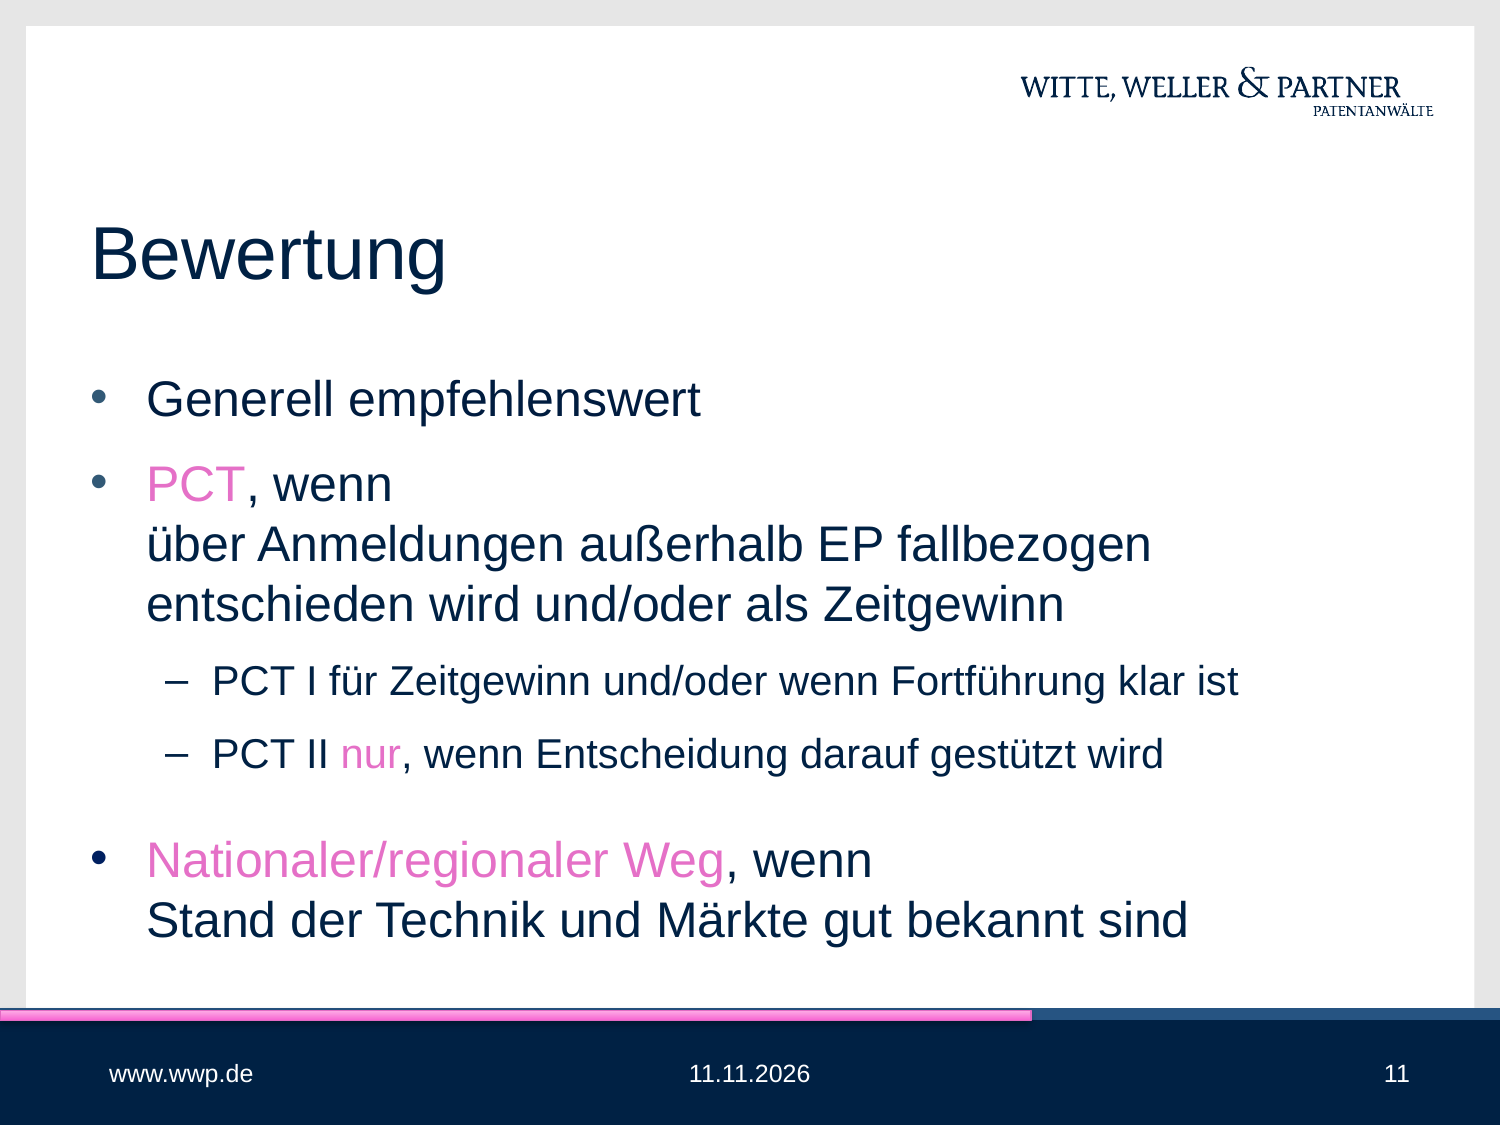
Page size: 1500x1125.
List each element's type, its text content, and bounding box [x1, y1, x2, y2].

footer www.wwp.de [75, 1042, 289, 1103]
title Bewertung [75, 128, 1303, 303]
slide_number 11 [1208, 1042, 1425, 1103]
text_box [0, 1010, 1032, 1021]
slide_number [353, 1042, 1147, 1103]
list Generell empfehlenswert PCT, wenn über Anmeldungen außerhalb EP fallbezogen entschieden wird und/oder als Zeitgewinn PCT I für Zeitgewinn und/oder wenn Fortführung klar ist PCT II nur, wenn Entscheidung darauf gestützt wird Nationaler/regionaler Weg, wenn Stand der Technik und Märkte gut bekannt sind [75, 358, 1425, 979]
